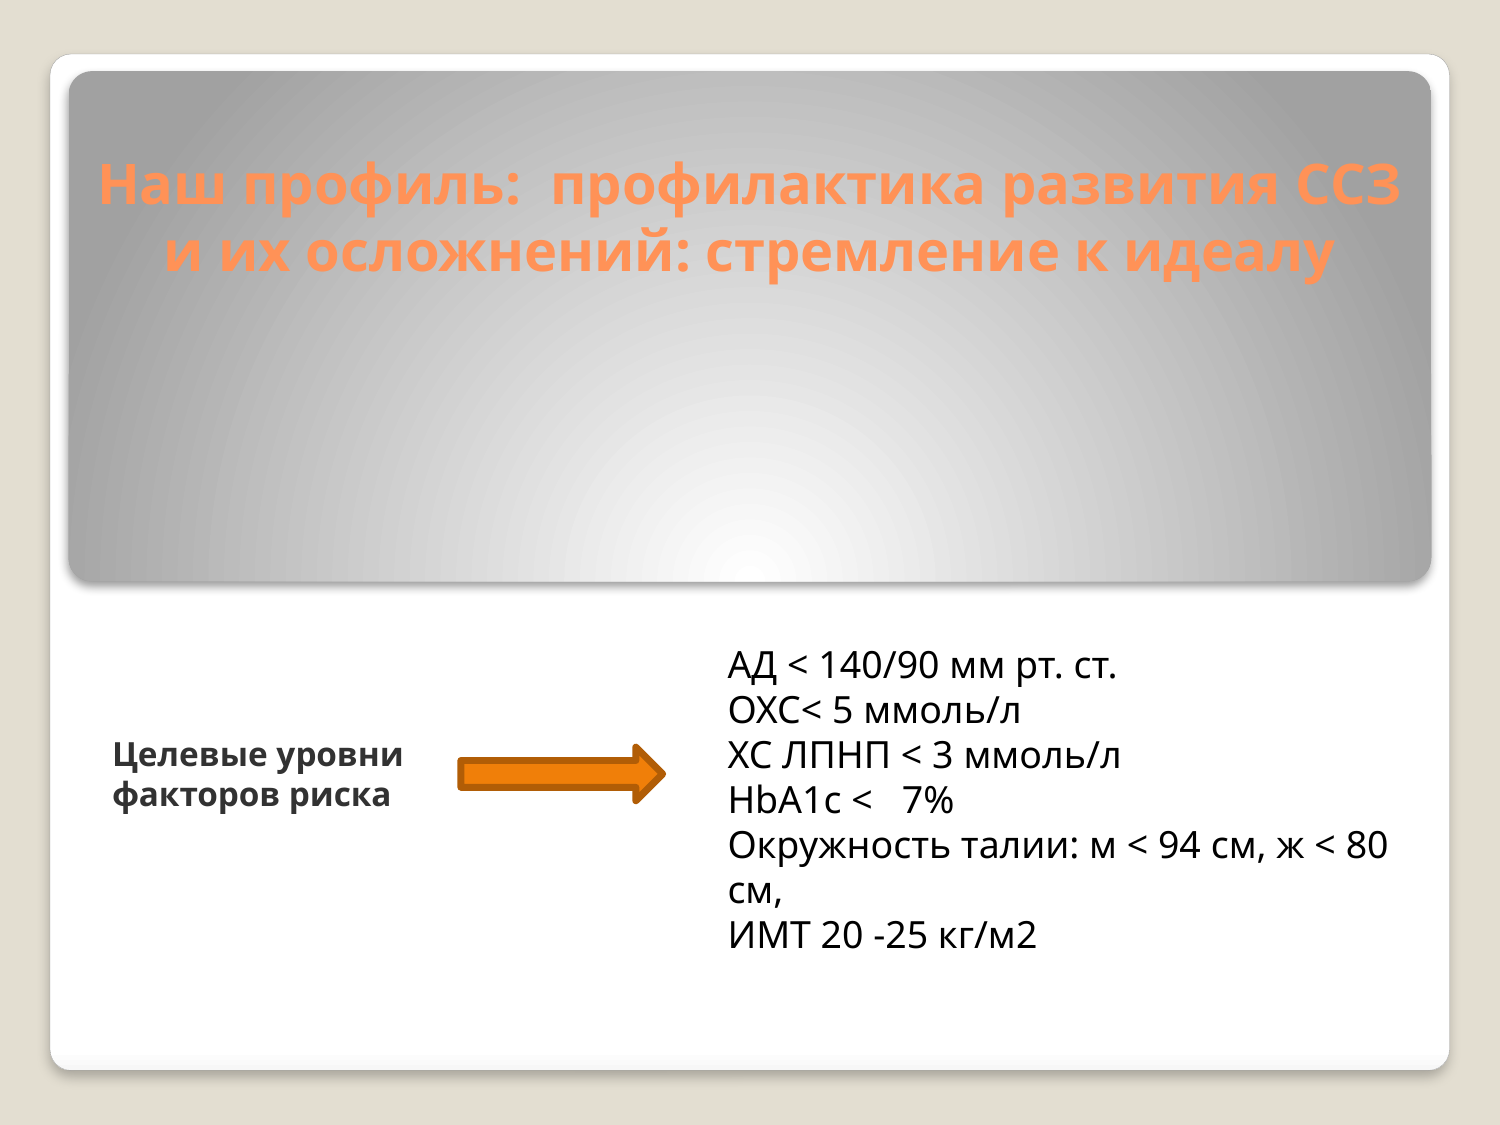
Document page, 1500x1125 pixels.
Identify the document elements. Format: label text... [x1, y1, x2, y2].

text_box [457, 743, 667, 805]
text_box Целевые уровни факторов риска [97, 725, 562, 821]
title Наш профиль: профилактика развития ССЗ и их осложнений: стремление к идеалу [68, 84, 1432, 291]
text_box АД < 140/90 мм рт. ст. ОХС< 5 ммоль/л ХС ЛПНП < 3 ммоль/л HbA1c < 7% Окружность талии: м < 94 см, ж < 80 см, ИМТ 20 -25 кг/м2 [712, 634, 1463, 964]
